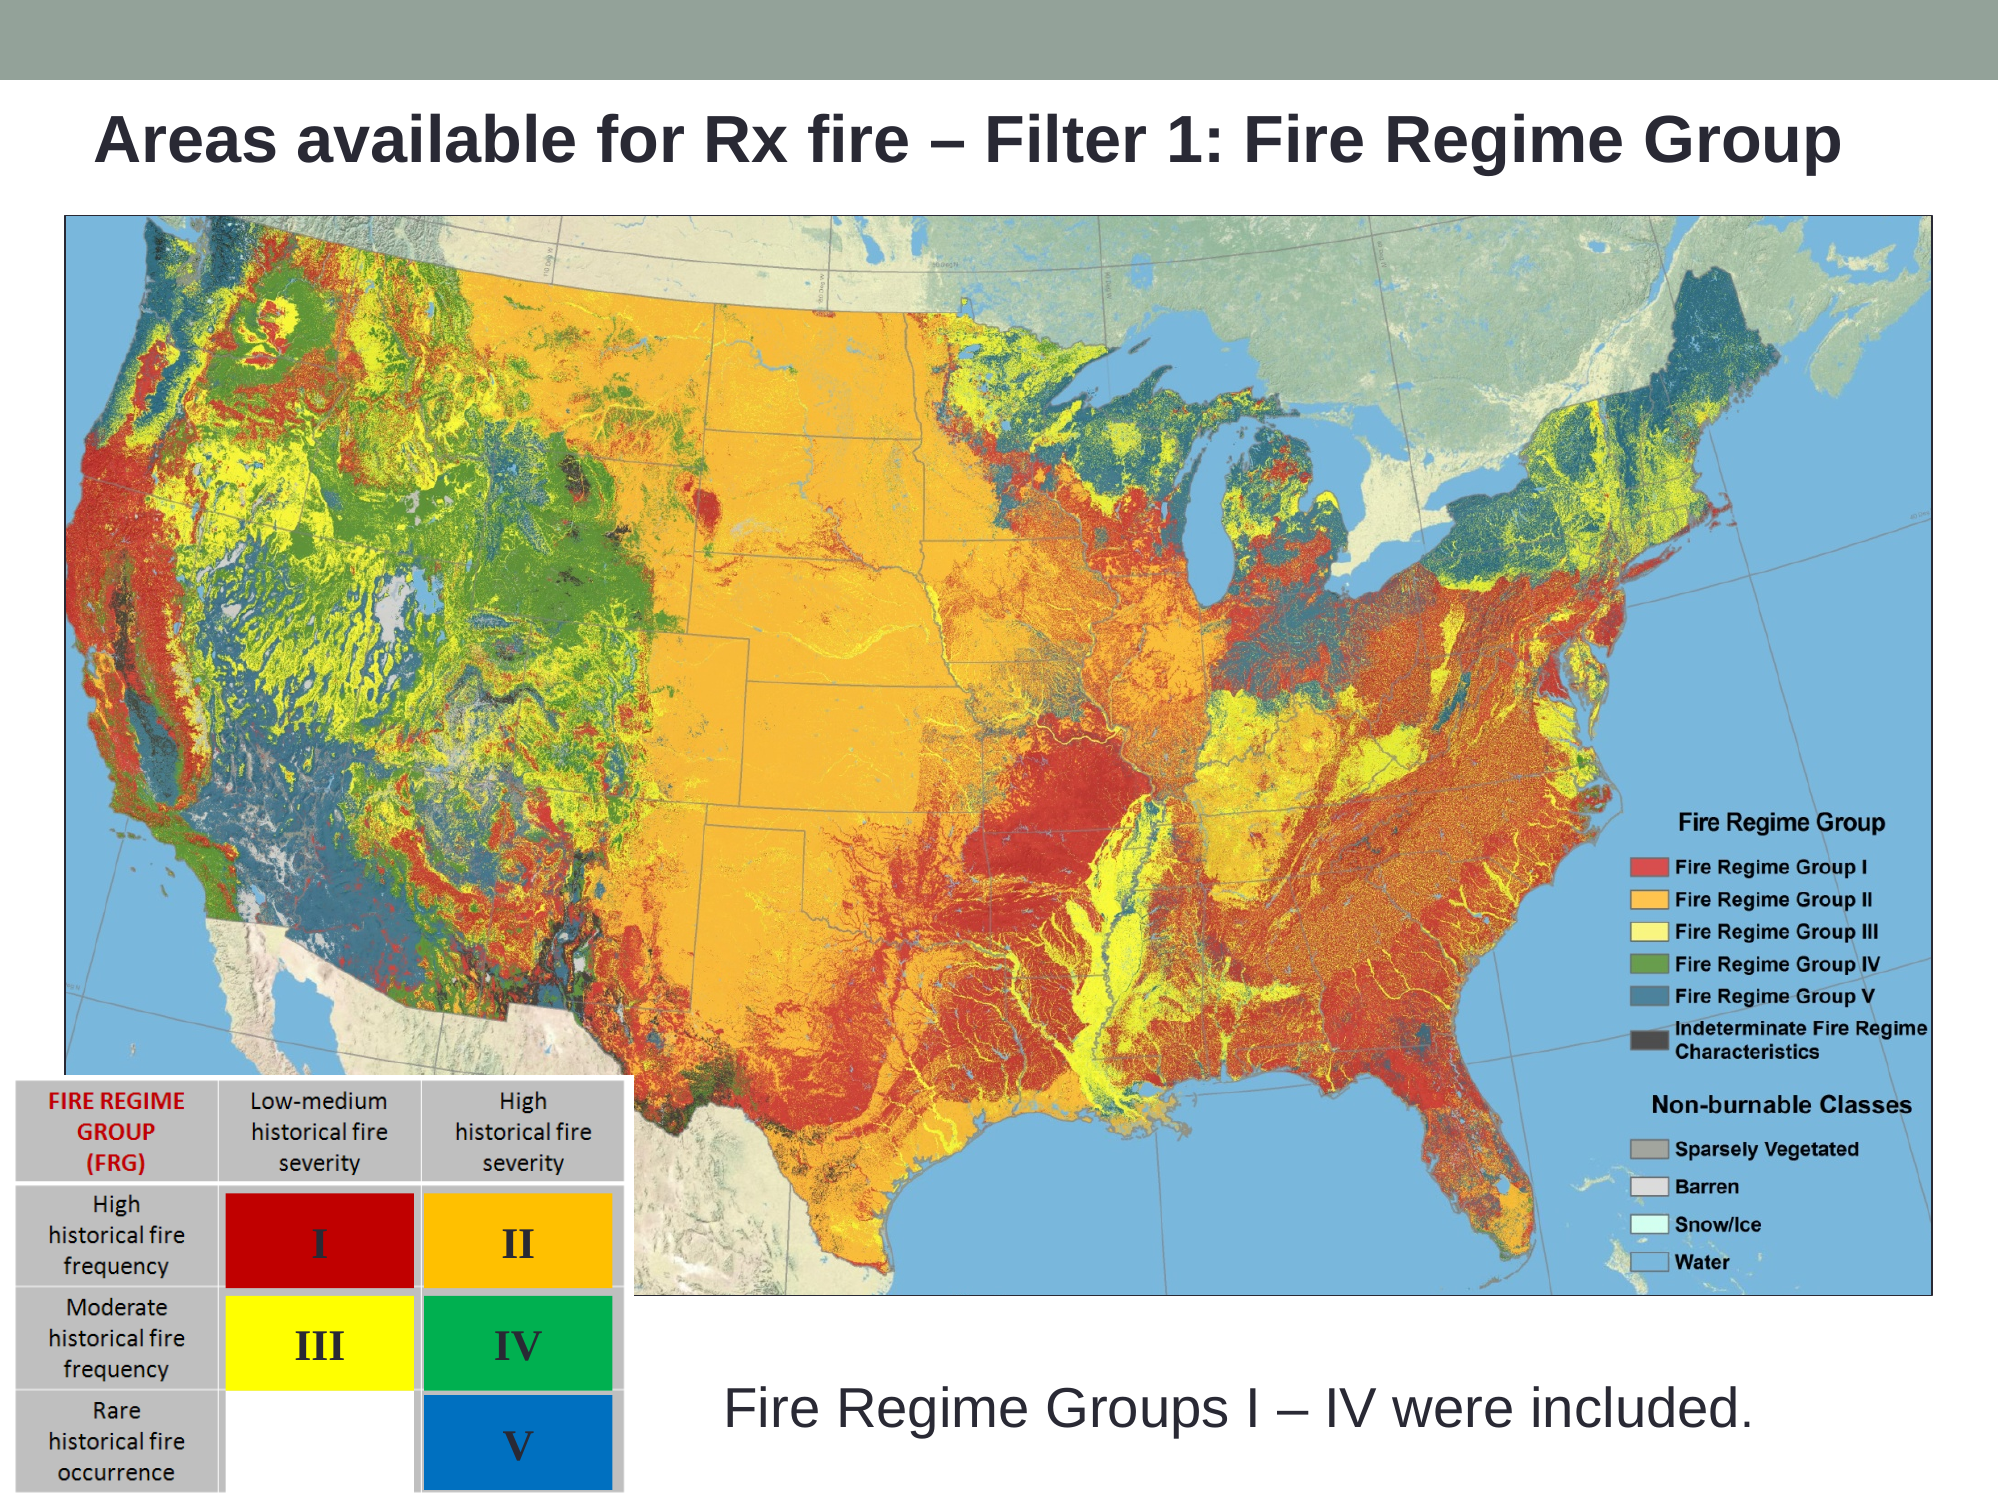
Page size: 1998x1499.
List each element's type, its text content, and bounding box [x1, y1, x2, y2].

text_box Fire Regime Groups I – IV were included. [703, 1361, 1775, 1449]
picture [65, 216, 1932, 1296]
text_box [10, 1075, 635, 1499]
text_box Areas available for Rx fire – Filter 1: Fire Regime Group [73, 85, 1866, 186]
